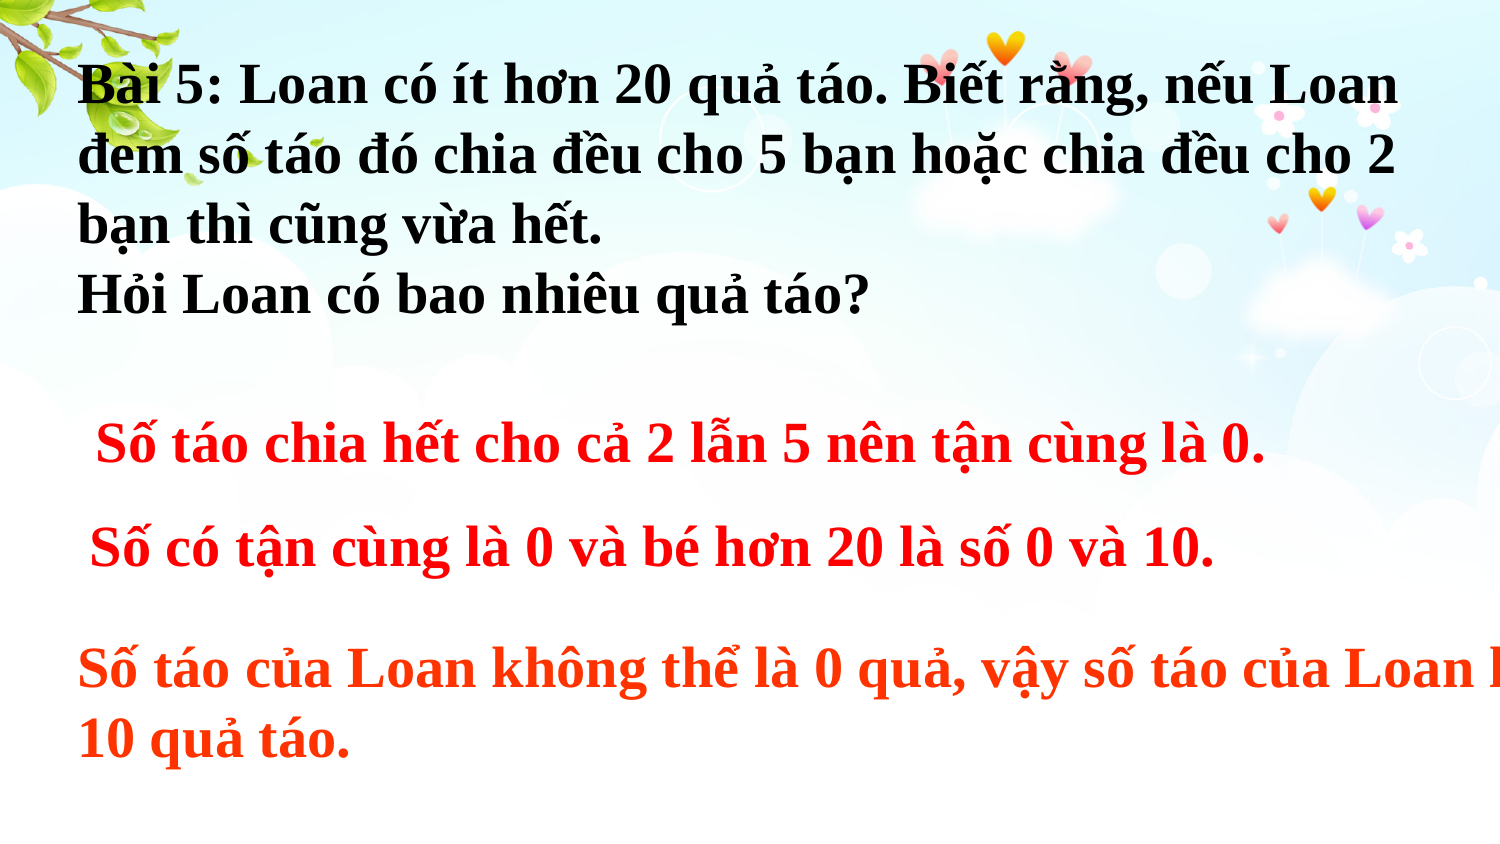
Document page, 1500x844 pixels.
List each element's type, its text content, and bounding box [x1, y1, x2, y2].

text_box Số táo của Loan không thể là 0 quả, vậy số táo của Loan là 10 quả táo. [62, 621, 1500, 777]
picture [0, 0, 1500, 844]
text_box Bài 5: Loan có ít hơn 20 quả táo. Biết rằng, nếu Loan đem số táo đó chia đều cho 5 bạn hoặc chia đều cho 2 bạn thì cũng vừa hết. Hỏi Loan có bao nhiêu quả táo? [62, 37, 1438, 333]
text_box Số có tận cùng là 0 và bé hơn 20 là số 0 và 10. [75, 500, 1500, 586]
text_box Số táo chia hết cho cả 2 lẫn 5 nên tận cùng là 0. [37, 396, 1500, 482]
